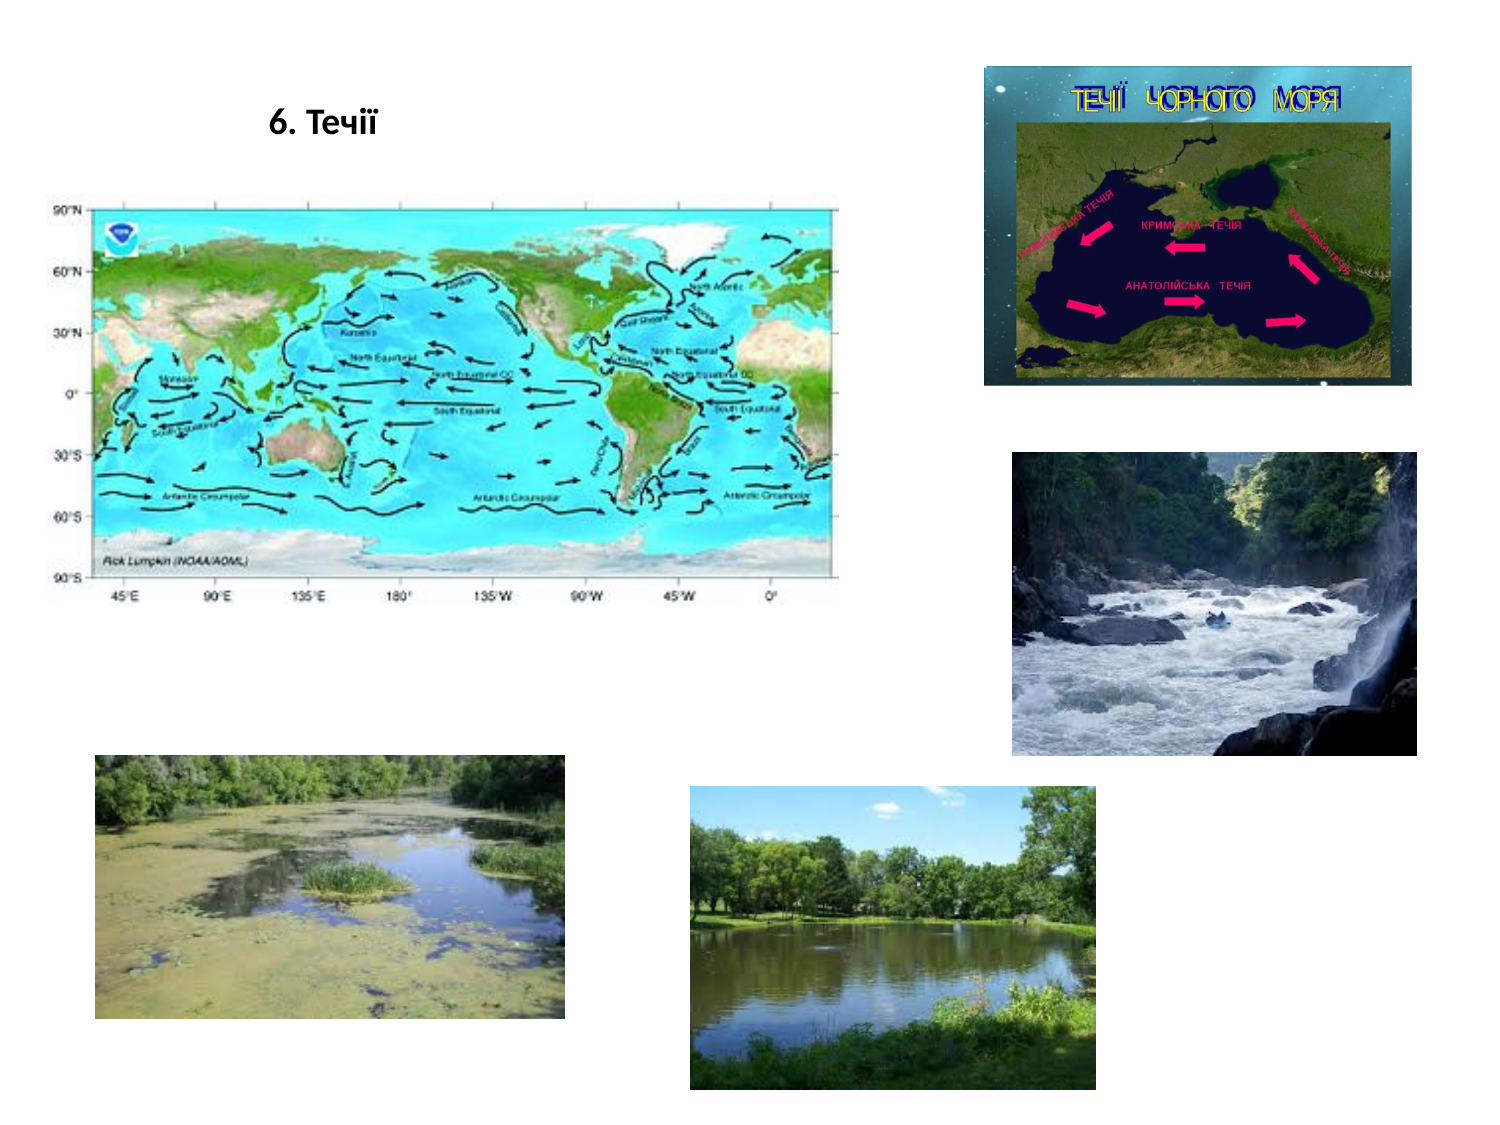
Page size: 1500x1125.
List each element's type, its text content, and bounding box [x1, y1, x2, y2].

picture [95, 755, 565, 1019]
picture [46, 194, 840, 605]
text_box 6. Течії [253, 89, 407, 150]
picture [690, 786, 1096, 1091]
picture [984, 66, 1412, 387]
picture [1011, 452, 1418, 757]
